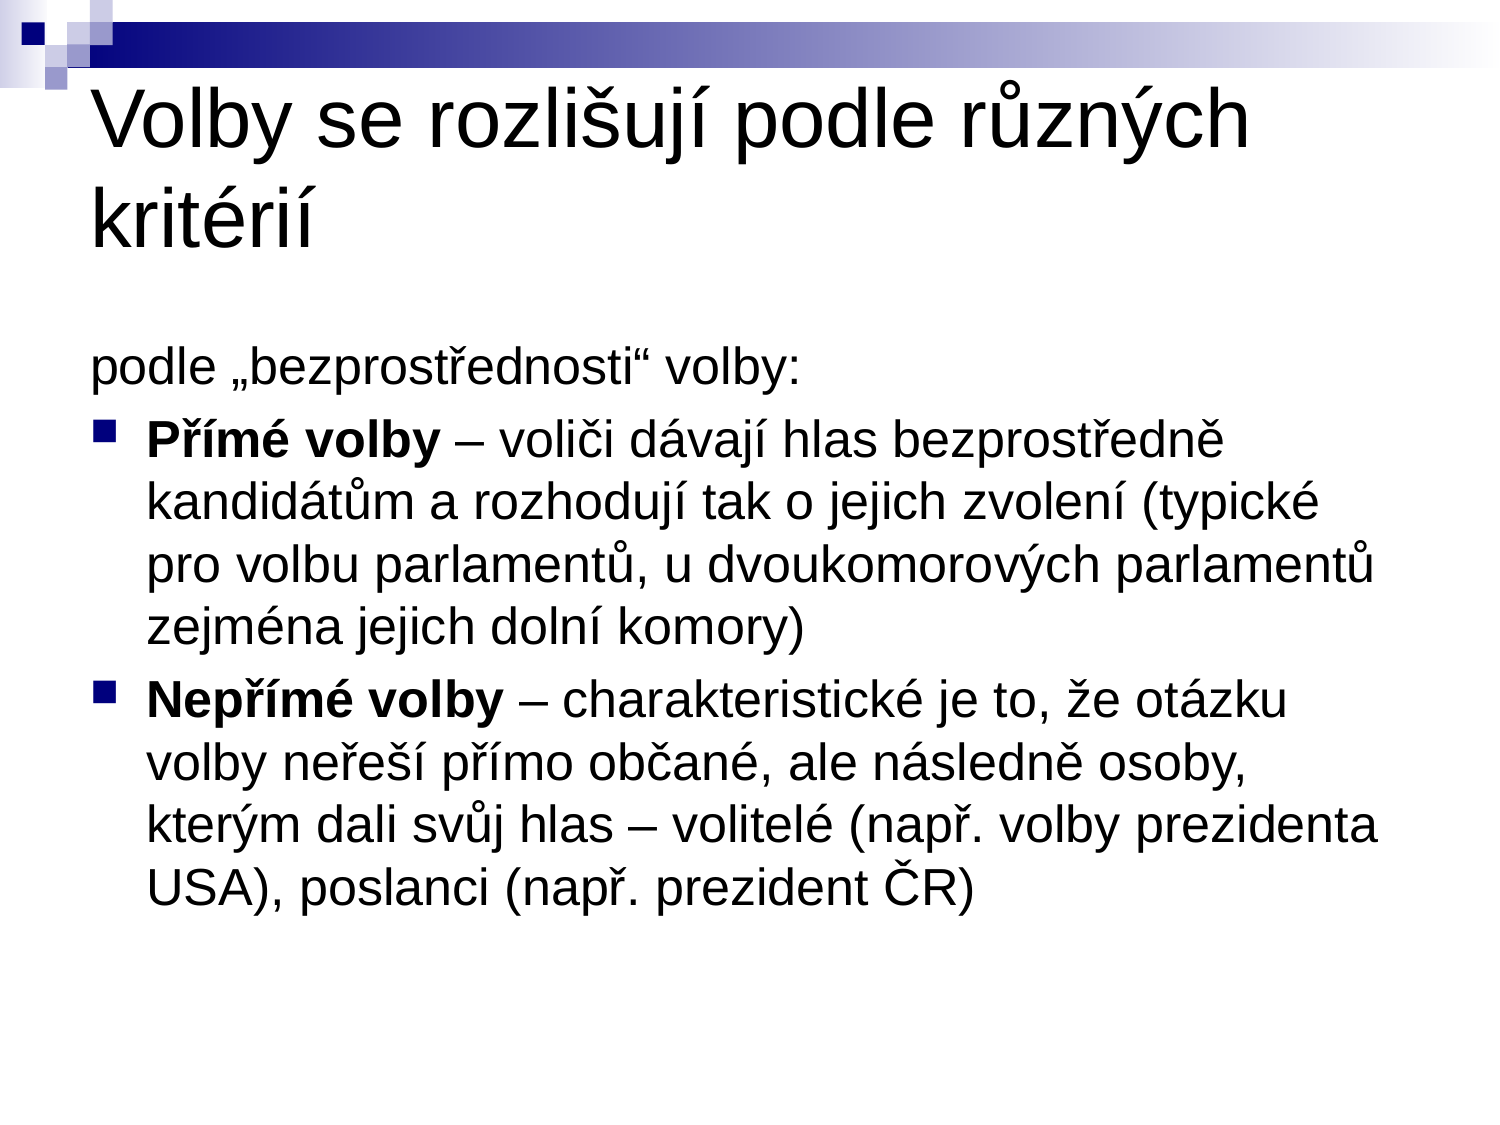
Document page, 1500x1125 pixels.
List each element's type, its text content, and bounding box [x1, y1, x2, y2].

title Volby se rozlišují podle různých kritérií [74, 70, 1500, 259]
list podle „bezprostřednosti“ volby: Přímé volby – voliči dávají hlas bezprostředně kandidátům a rozhodují tak o jejich zvolení (typické pro volbu parlamentů, u dvoukomorových parlamentů zejména jejich dolní komory) Nepřímé volby – charakteristické je to, že otázku volby neřeší přímo občané, ale následně osoby, kterým dali svůj hlas – volitelé (např. volby prezidenta USA), poslanci (např. prezident ČR) [74, 324, 1426, 963]
